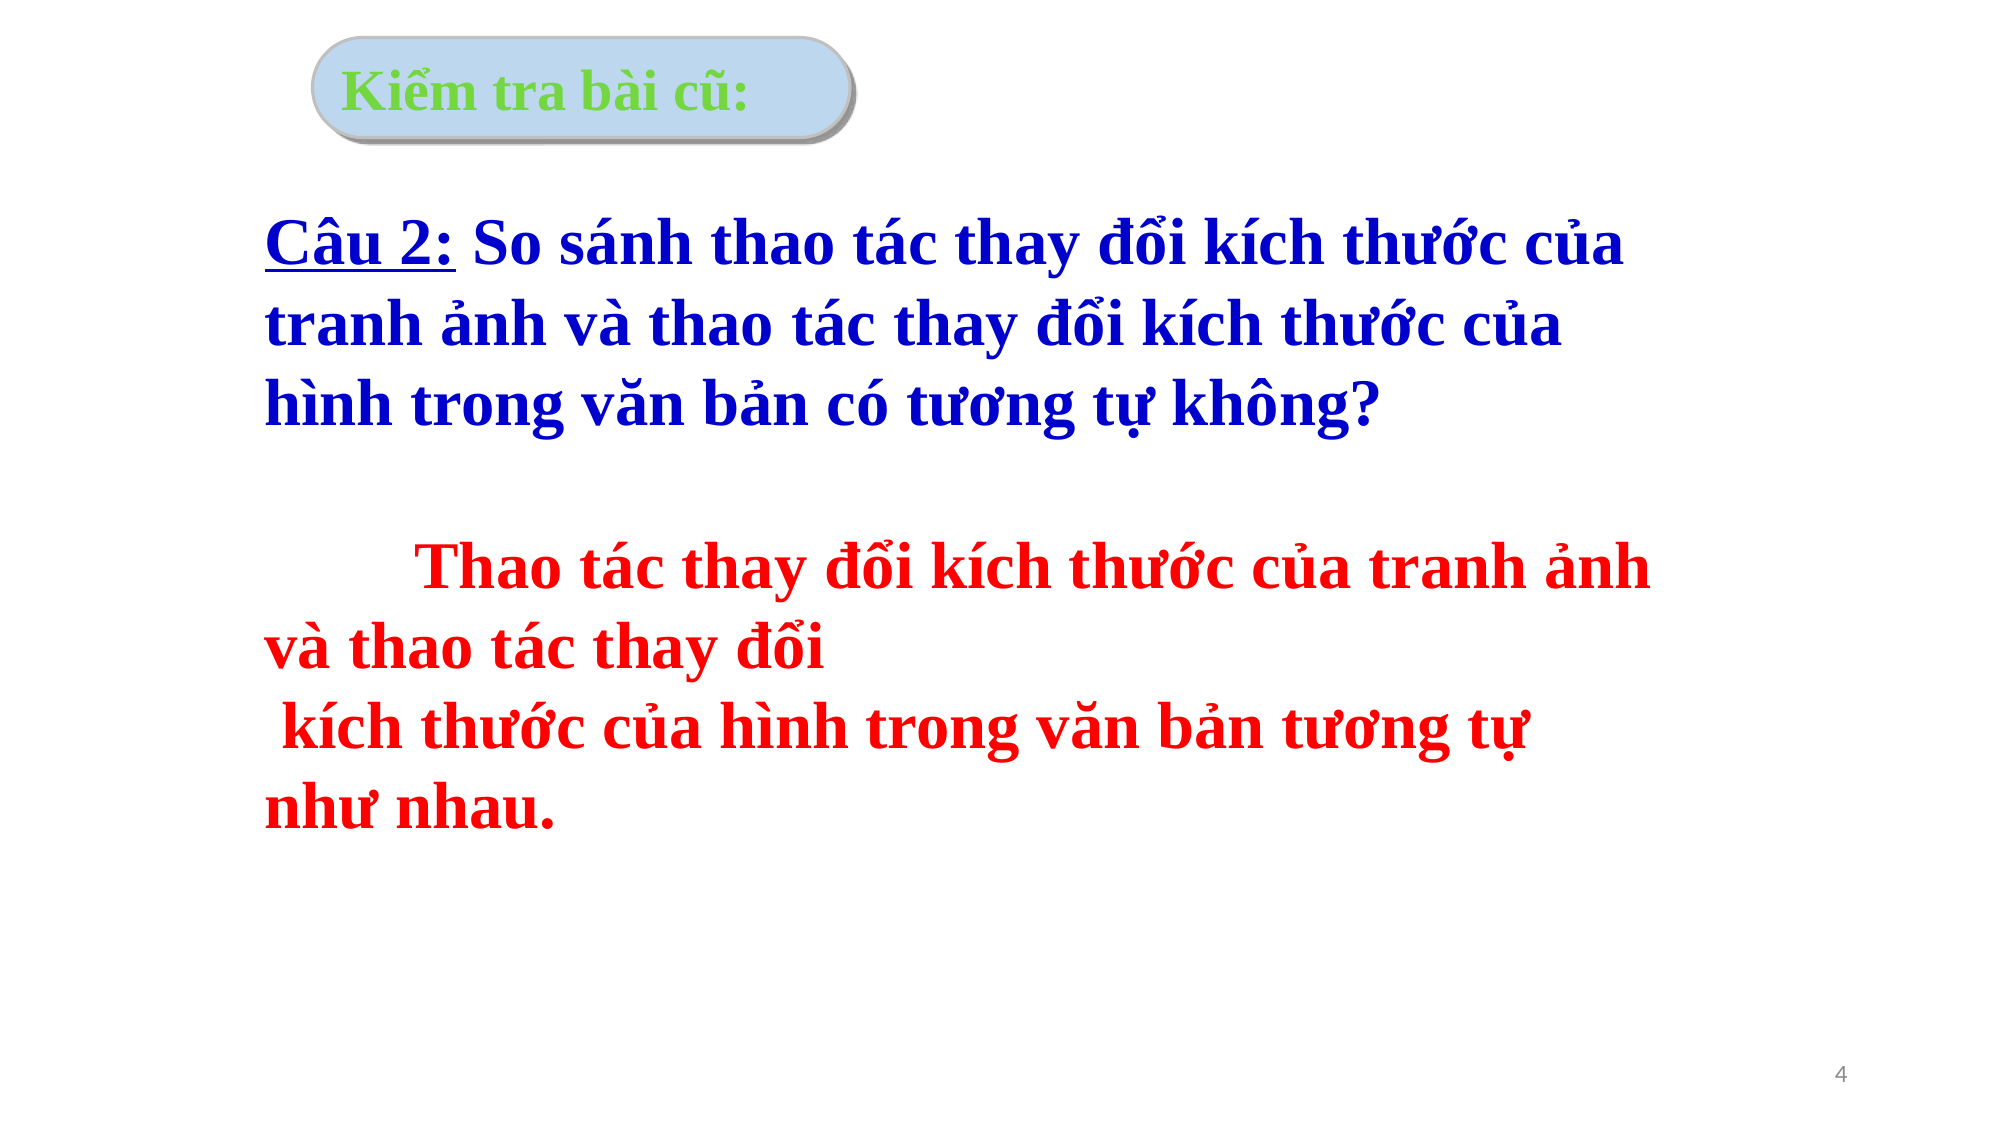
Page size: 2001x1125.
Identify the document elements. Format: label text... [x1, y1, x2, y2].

slide_number 4 [1412, 1042, 1863, 1103]
text_box Câu 2: So sánh thao tác thay đổi kích thước của tranh ảnh và thao tác thay đổi kích thước của hình trong văn bản có tương tự không? [249, 261, 1675, 375]
text_box Thao tác thay đổi kích thước của tranh ảnh và thao tác thay đổi kích thước của hình trong văn bản tương tự như nhau. [249, 624, 1675, 739]
text_box Kiểm tra bài cũ: [312, 37, 850, 138]
